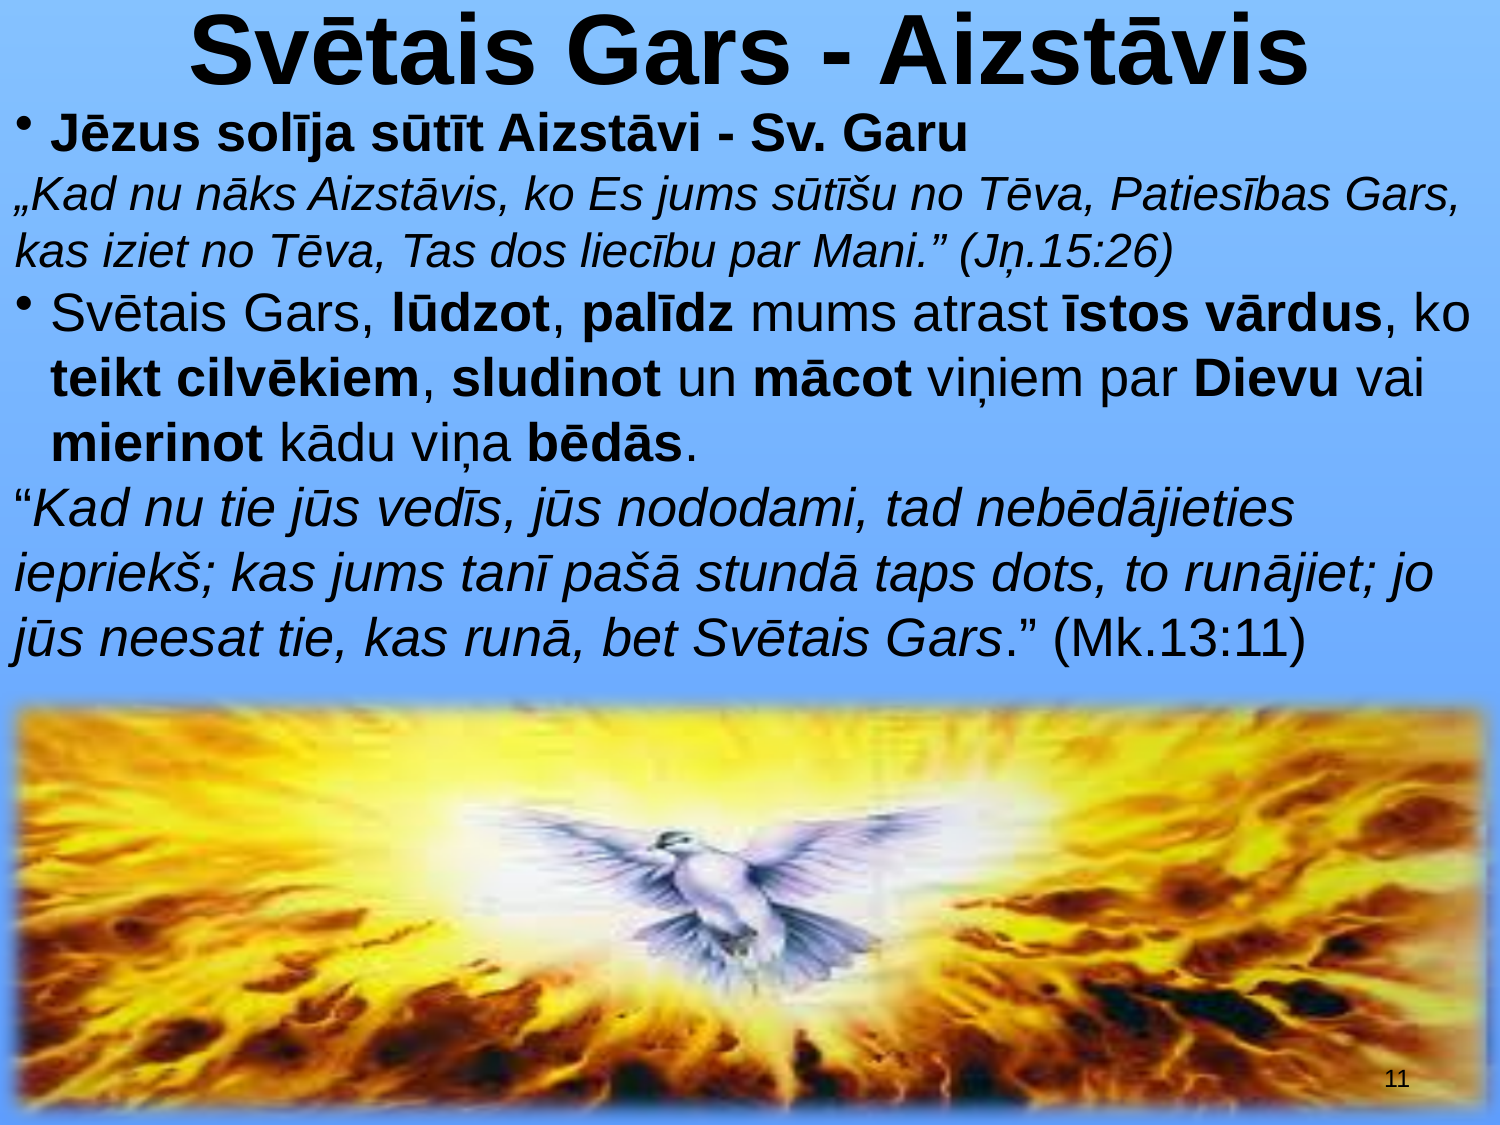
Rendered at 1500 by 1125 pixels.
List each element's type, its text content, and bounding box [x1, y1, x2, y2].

picture [0, 691, 1500, 1125]
text_box Jēzus solīja sūtīt Aizstāvi - Sv. Garu „Kad nu nāks Aizstāvis, ko Es jums sūtīšu no Tēva, Patiesības Gars, kas iziet no Tēva, Tas dos liecību par Mani.” (Jņ.15:26) Svētais Gars, lūdzot, palīdz mums atrast īstos vārdus, ko teikt cilvēkiem, sludinot un mācot viņiem par Dievu vai mierinot kādu viņa bēdās. “Kad nu tie jūs vedīs, jūs nododami, tad nebēdājieties iepriekš; kas jums tanī pašā stundā taps dots, to runājiet; jo jūs neesat tie, kas runā, bet Svētais Gars.” (Mk.13:11) [0, 90, 1500, 675]
title Svētais Gars - Aizstāvis [0, 0, 1500, 90]
